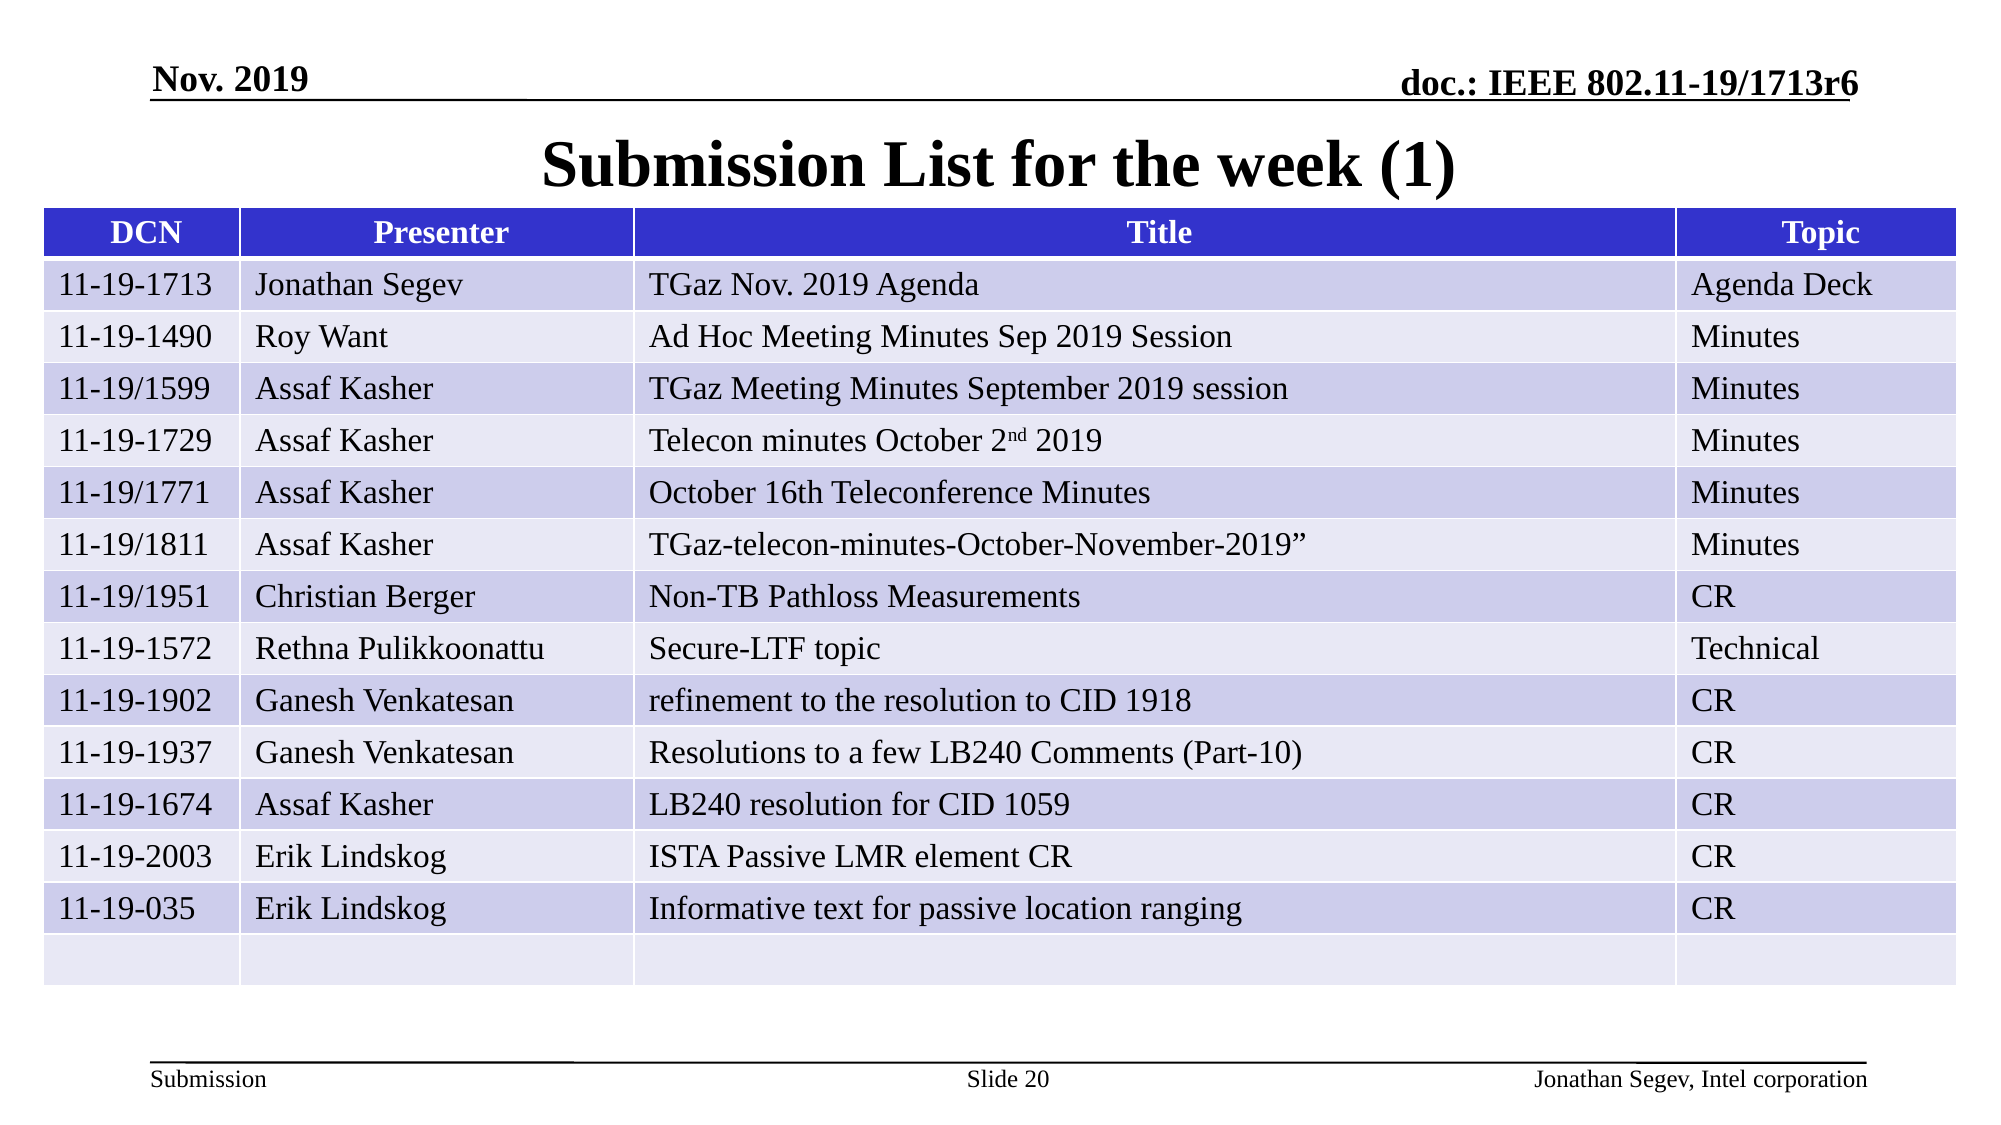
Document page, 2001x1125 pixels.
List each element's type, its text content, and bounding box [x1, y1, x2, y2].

table_cell Non-TB Pathloss Measurements [635, 571, 1675, 622]
table_cell Roy Want [241, 312, 633, 362]
title Submission List for the week (1) [149, 112, 1850, 206]
table_cell Agenda Deck [1677, 261, 1956, 310]
table_cell 11-19/1771 [44, 467, 239, 518]
table_cell Ad Hoc Meeting Minutes Sep 2019 Session [635, 312, 1675, 362]
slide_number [152, 54, 563, 100]
table_cell 11-19/1951 [44, 571, 239, 622]
table_cell CR [1677, 675, 1956, 725]
table_cell Jonathan Segev [241, 261, 633, 310]
table_cell Erik Lindskog [241, 883, 633, 933]
table_cell Technical [1677, 623, 1956, 674]
table_cell TGaz Meeting Minutes September 2019 session [635, 363, 1675, 414]
table_cell 11-19/1599 [44, 363, 239, 414]
table_cell Informative text for passive location ranging [635, 883, 1675, 933]
table_cell October 16th Teleconference Minutes [635, 467, 1675, 518]
table_cell 11-19-1729 [44, 415, 239, 466]
slide_number Slide 20 [950, 1061, 1067, 1123]
table_cell Assaf Kasher [241, 779, 633, 829]
footer Jonathan Segev, Intel corporation [1171, 1061, 1869, 1093]
table_cell 11-19-1674 [44, 779, 239, 829]
table_cell Assaf Kasher [241, 467, 633, 518]
table_cell Rethna Pulikkoonattu [241, 623, 633, 674]
table_cell Ganesh Venkatesan [241, 675, 633, 725]
table_cell CR [1677, 571, 1956, 622]
table_cell Ganesh Venkatesan [241, 727, 633, 777]
table_cell [44, 935, 239, 985]
table_cell 11-19-1902 [44, 675, 239, 725]
table_cell [241, 935, 633, 985]
table_cell [635, 935, 1675, 985]
table_cell Erik Lindskog [241, 831, 633, 881]
table_cell Resolutions to a few LB240 Comments (Part-10) [635, 727, 1675, 777]
table_cell CR [1677, 883, 1956, 933]
table_cell Minutes [1677, 363, 1956, 414]
table_header DCN [44, 208, 239, 256]
table_cell Minutes [1677, 519, 1956, 570]
table_cell LB240 resolution for CID 1059 [635, 779, 1675, 829]
table_cell Minutes [1677, 312, 1956, 362]
table_cell 11-19-1937 [44, 727, 239, 777]
table_cell TGaz-telecon-minutes-October-November-2019” [635, 519, 1675, 570]
table_cell CR [1677, 831, 1956, 881]
table_cell Minutes [1677, 467, 1956, 518]
table_cell ISTA Passive LMR element CR [635, 831, 1675, 881]
table_cell TGaz Nov. 2019 Agenda [635, 261, 1675, 310]
table_cell Assaf Kasher [241, 363, 633, 414]
table_cell 11-19-1490 [44, 312, 239, 362]
table_cell Assaf Kasher [241, 519, 633, 570]
table_header Topic [1677, 208, 1956, 256]
table_cell 11-19-035 [44, 883, 239, 933]
table_cell CR [1677, 727, 1956, 777]
table_header Title [635, 208, 1675, 256]
table_cell [1677, 935, 1956, 985]
table_cell CR [1677, 779, 1956, 829]
table_header Presenter [241, 208, 633, 256]
table_cell refinement to the resolution to CID 1918 [635, 675, 1675, 725]
table_cell Christian Berger [241, 571, 633, 622]
table_cell Assaf Kasher [241, 415, 633, 466]
table_cell 11-19-1572 [44, 623, 239, 674]
table_cell 11-19-1713 [44, 261, 239, 310]
table_cell 11-19-2003 [44, 831, 239, 881]
table_cell Secure-LTF topic [635, 623, 1675, 674]
table_cell 11-19/1811 [44, 519, 239, 570]
table_cell Telecon minutes October 2nd 2019 [635, 415, 1675, 466]
table_cell Minutes [1677, 415, 1956, 466]
